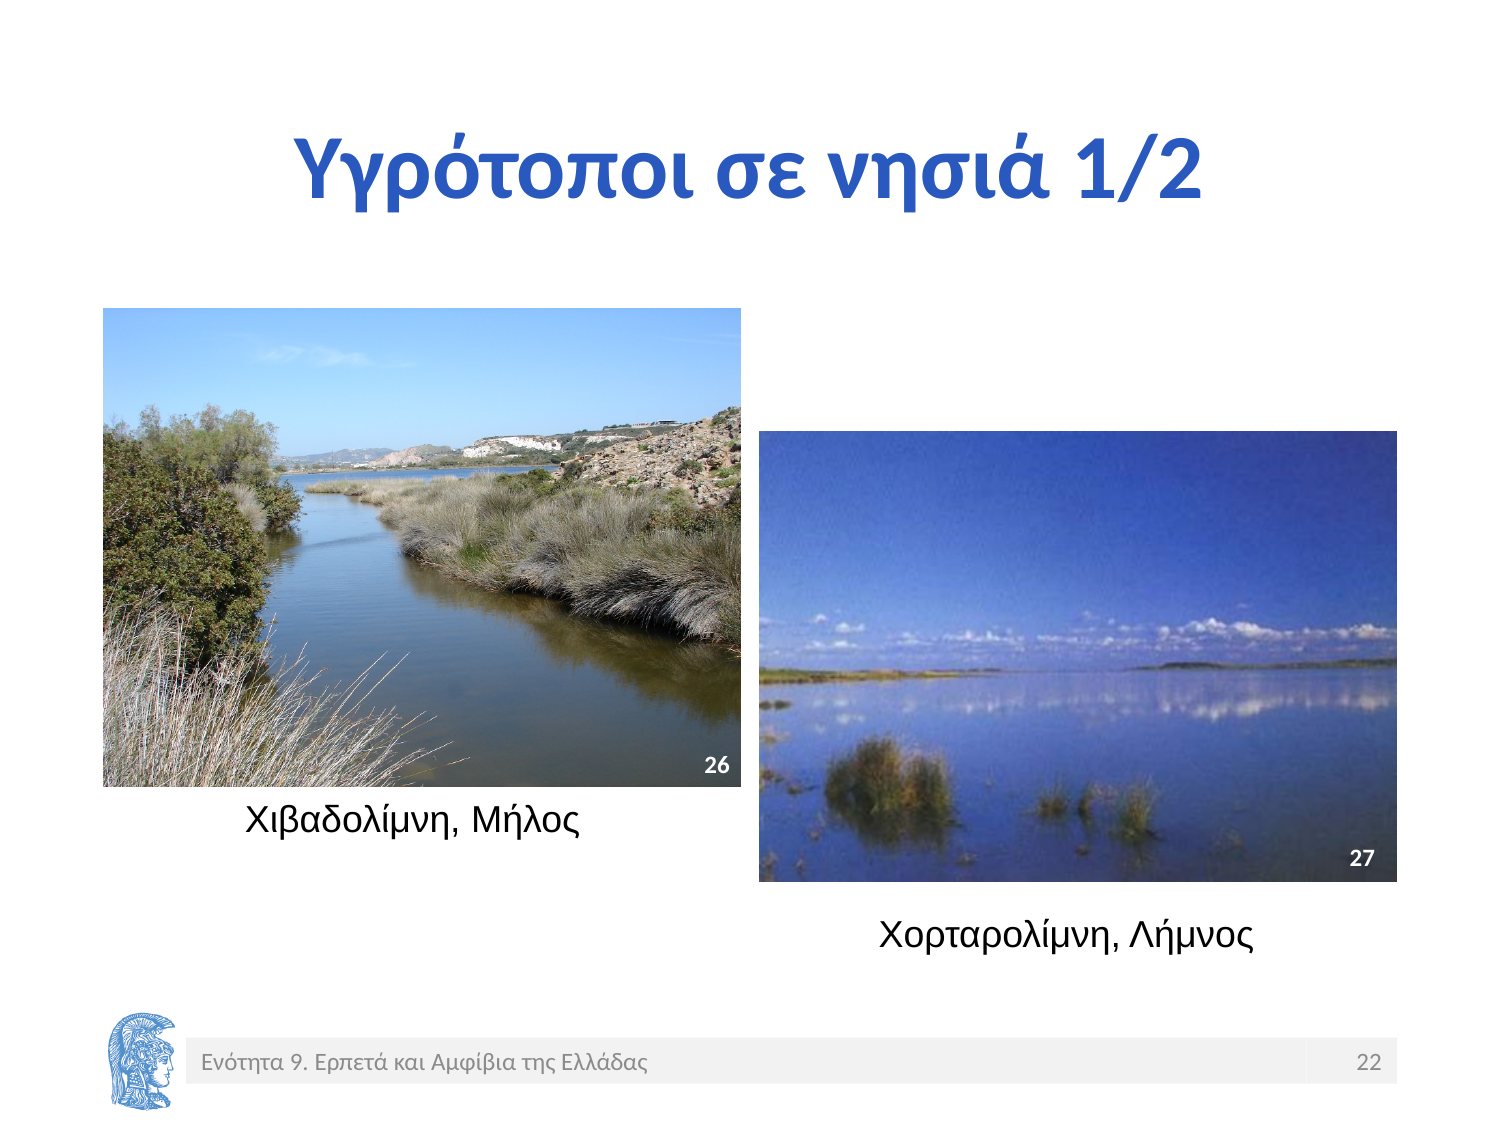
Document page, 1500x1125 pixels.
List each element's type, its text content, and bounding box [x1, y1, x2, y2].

title Υγρότοποι σε νησιά 1/2 [103, 59, 1397, 278]
text_box 26 [741, 741, 745, 786]
footer Ενότητα 9. Ερπετά και Αμφίβια της Ελλάδας [186, 1037, 1306, 1084]
picture [103, 1011, 186, 1114]
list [759, 431, 1397, 882]
text_box Χιβαδολίμνη, Μήλος [229, 787, 614, 848]
text_box Χορταρολίμνη, Λήμνος [863, 902, 1293, 963]
slide_number 22 [1306, 1037, 1397, 1084]
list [103, 308, 741, 787]
